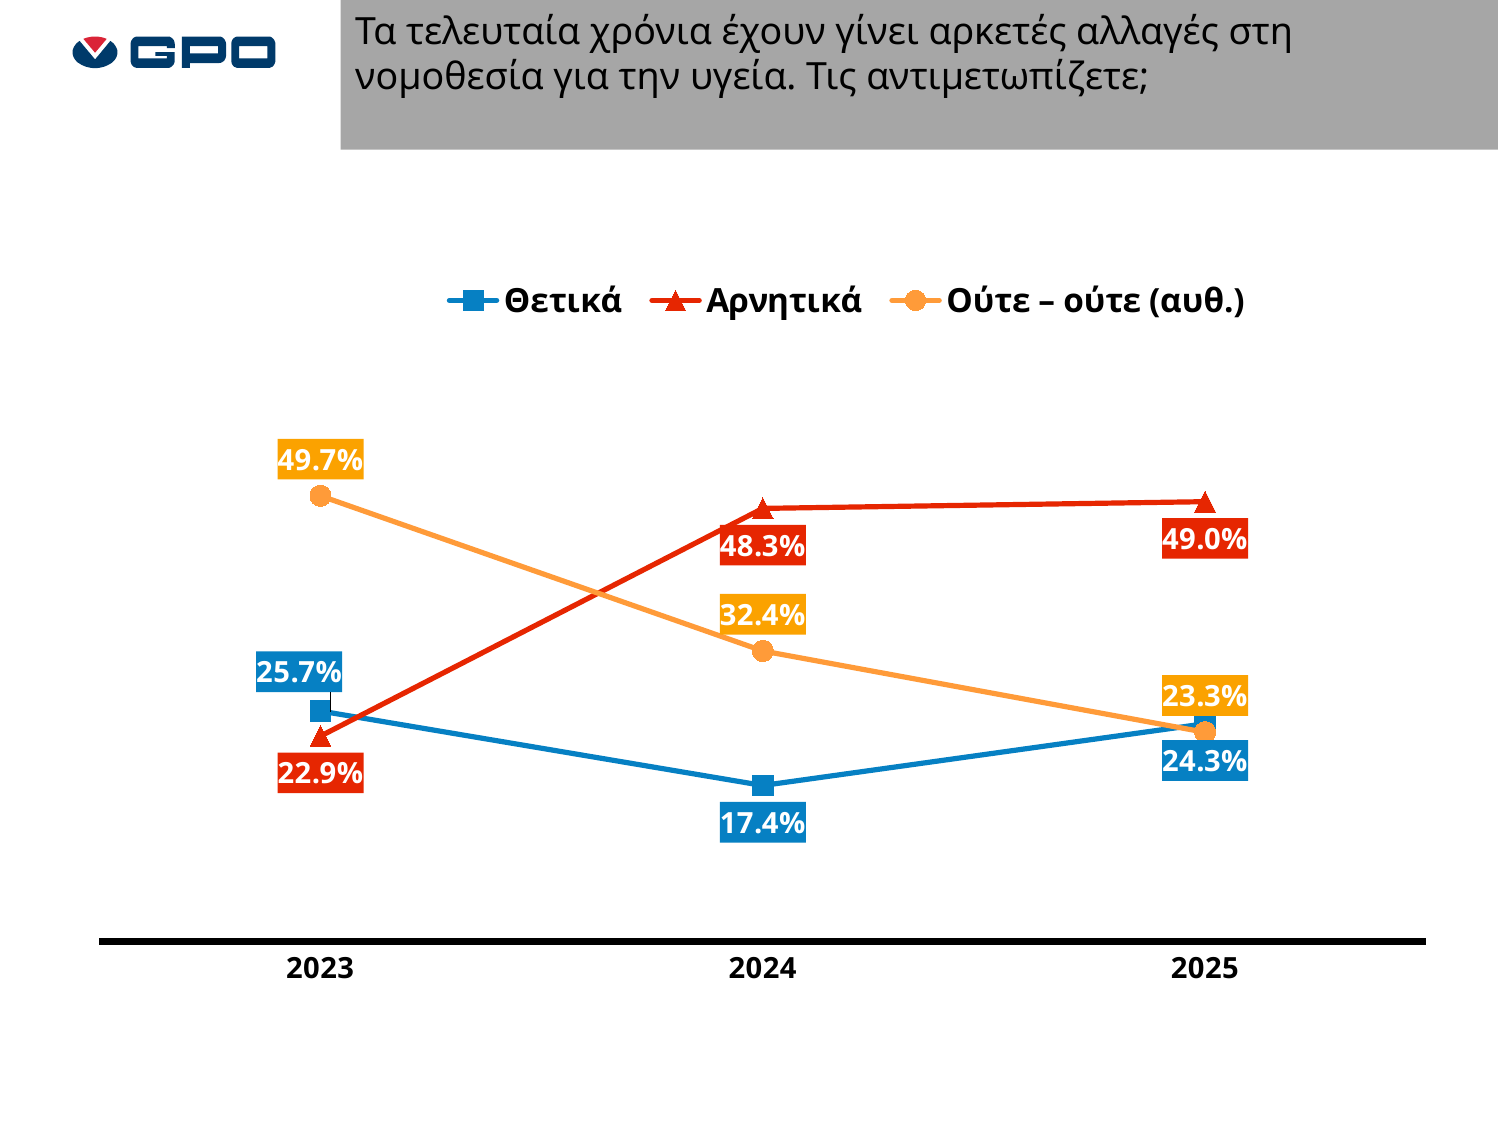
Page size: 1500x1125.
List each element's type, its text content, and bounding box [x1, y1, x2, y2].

chart [28, 213, 1500, 1125]
text_box Τα τελευταία χρόνια έχουν γίνει αρκετές αλλαγές στη νομοθεσία για την υγεία. Τις αντιμετωπίζετε; [340, 0, 1498, 150]
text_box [72, 36, 276, 68]
